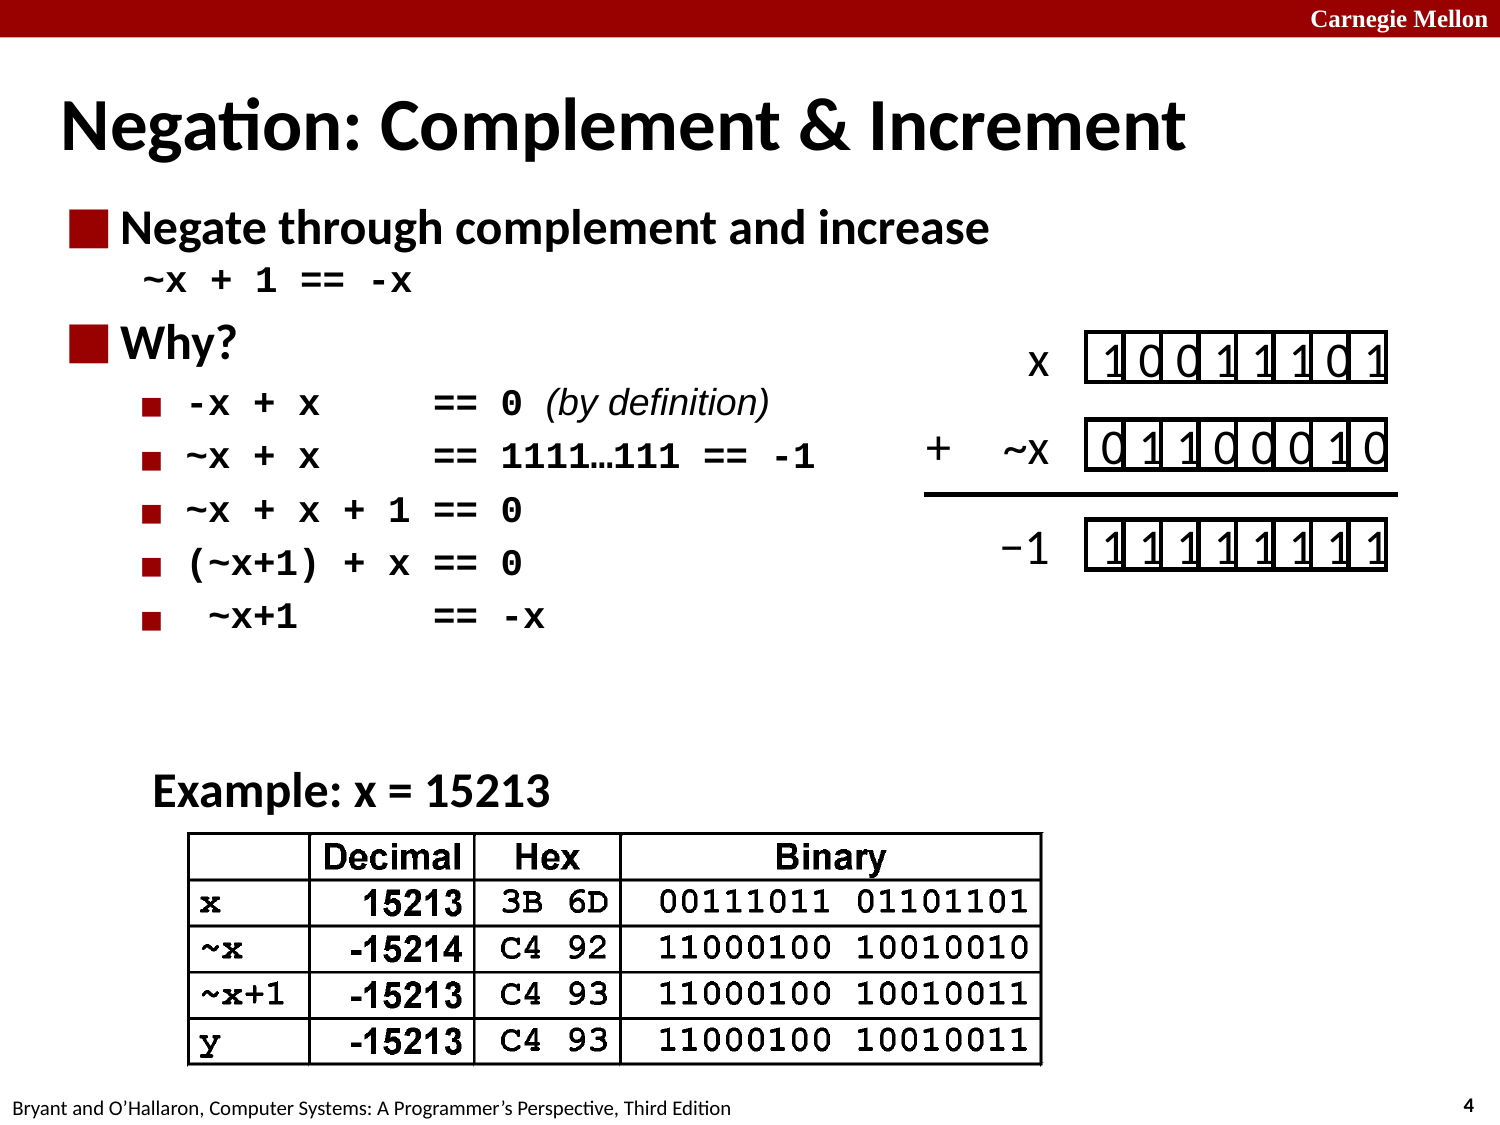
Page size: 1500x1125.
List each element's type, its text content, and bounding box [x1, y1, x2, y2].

title Negation: Complement & Increment [45, 75, 1500, 167]
list Negate through complement and increase ~x + 1 == -x Why? -x + x == 0 (by definition) ~x + x == 1111…111 == -1 ~x + x + 1 == 0 (~x+1) + x == 0 ~x+1 == -x [48, 187, 1338, 1045]
picture [187, 832, 1175, 1125]
text_box Example: x = 15213 [137, 749, 567, 826]
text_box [910, 319, 1399, 583]
